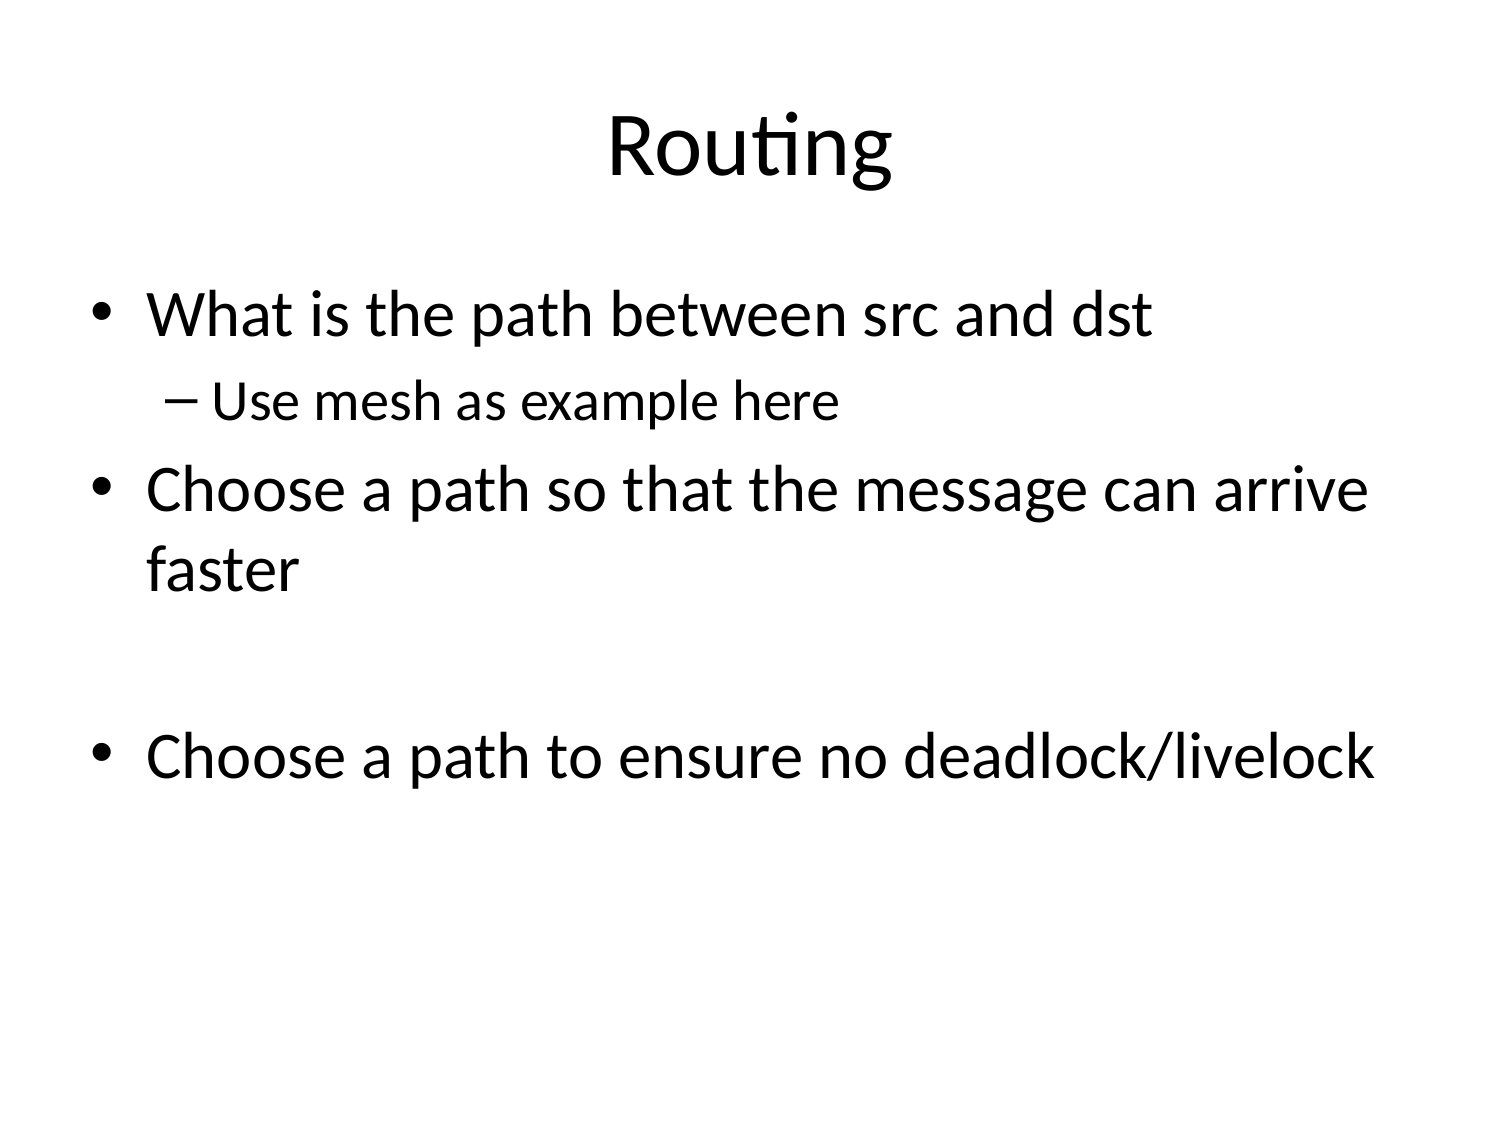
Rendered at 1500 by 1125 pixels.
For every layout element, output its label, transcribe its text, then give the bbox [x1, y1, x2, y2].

title Routing [75, 45, 1425, 233]
list What is the path between src and dst Use mesh as example here Choose a path so that the message can arrive faster Choose a path to ensure no deadlock/livelock [75, 262, 1425, 1005]
